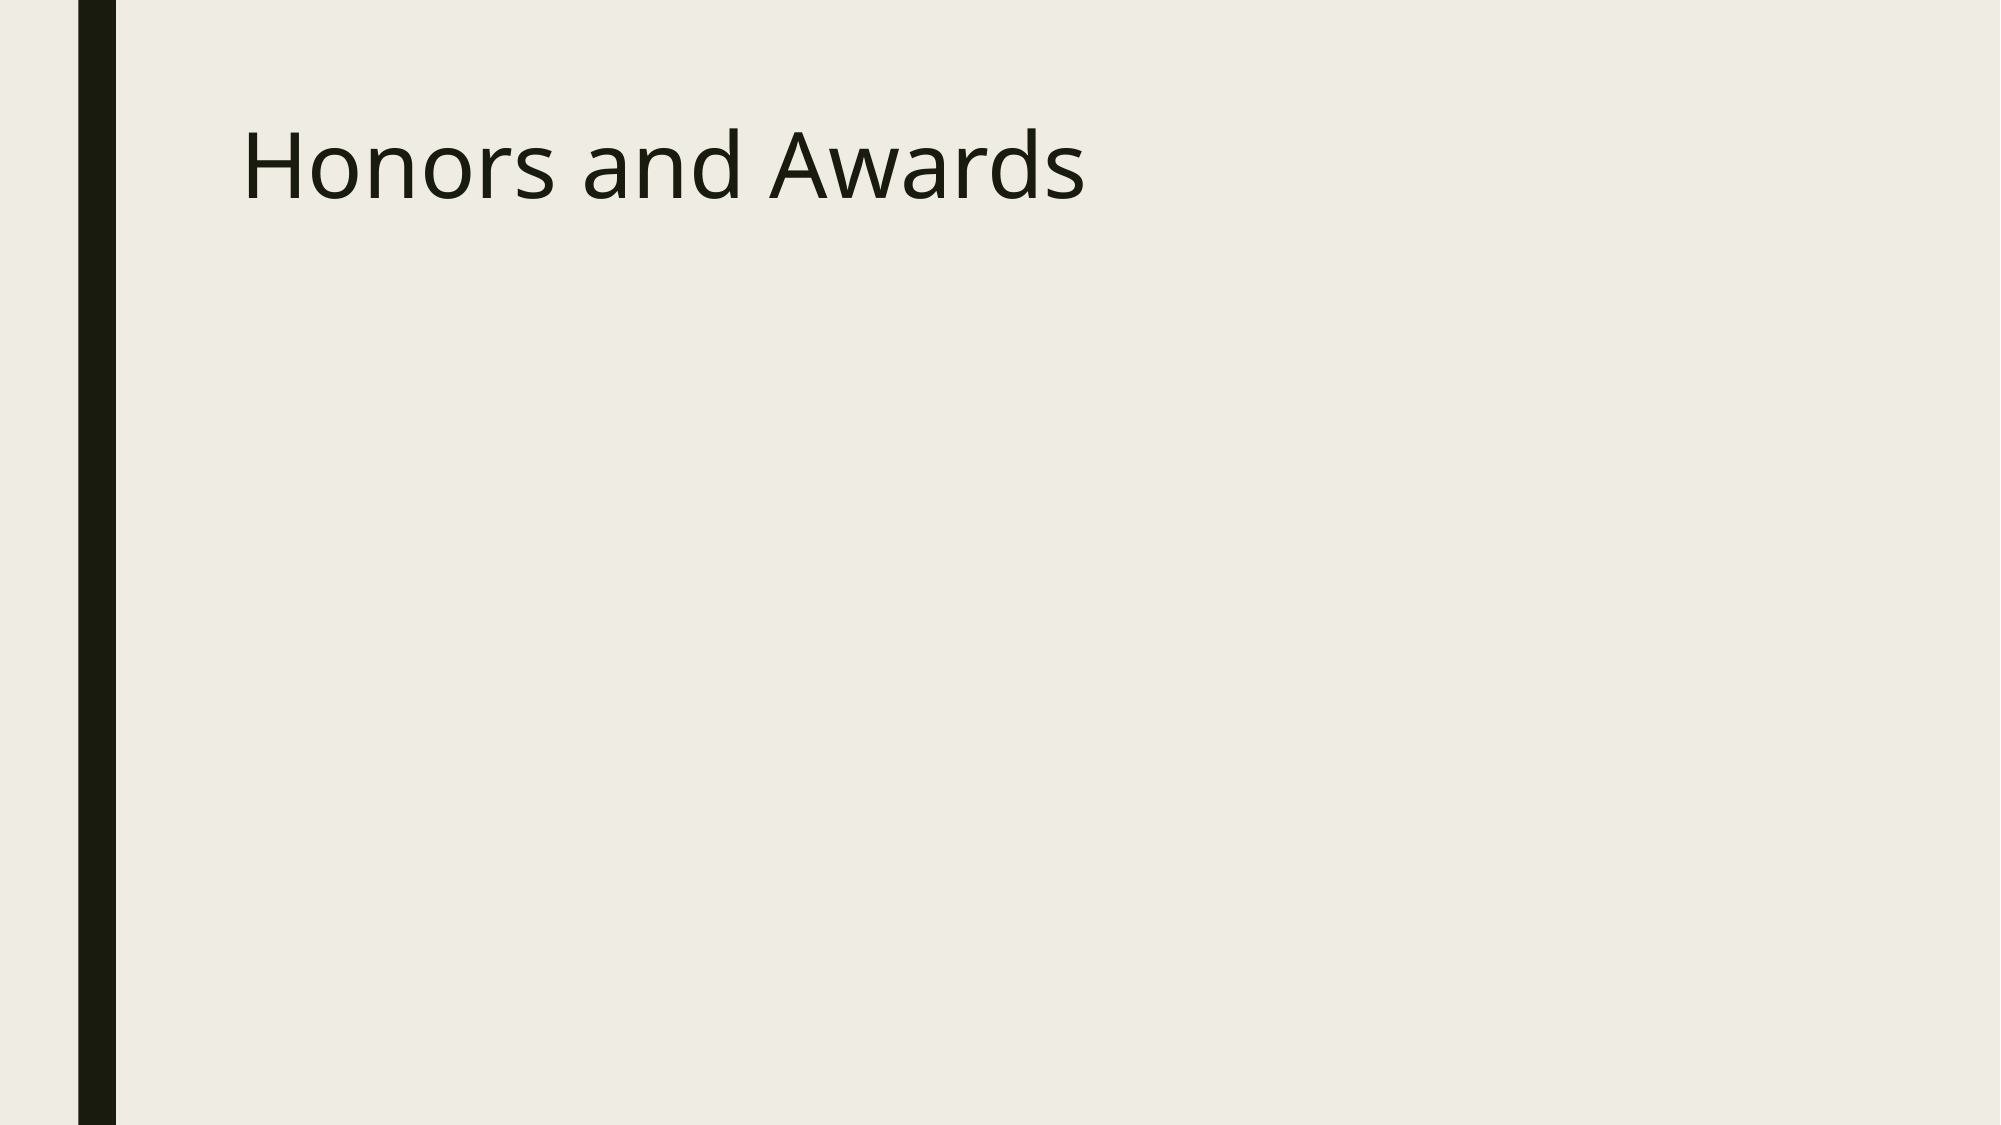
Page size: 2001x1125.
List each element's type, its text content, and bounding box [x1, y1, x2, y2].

title Honors and Awards [225, 112, 1800, 357]
